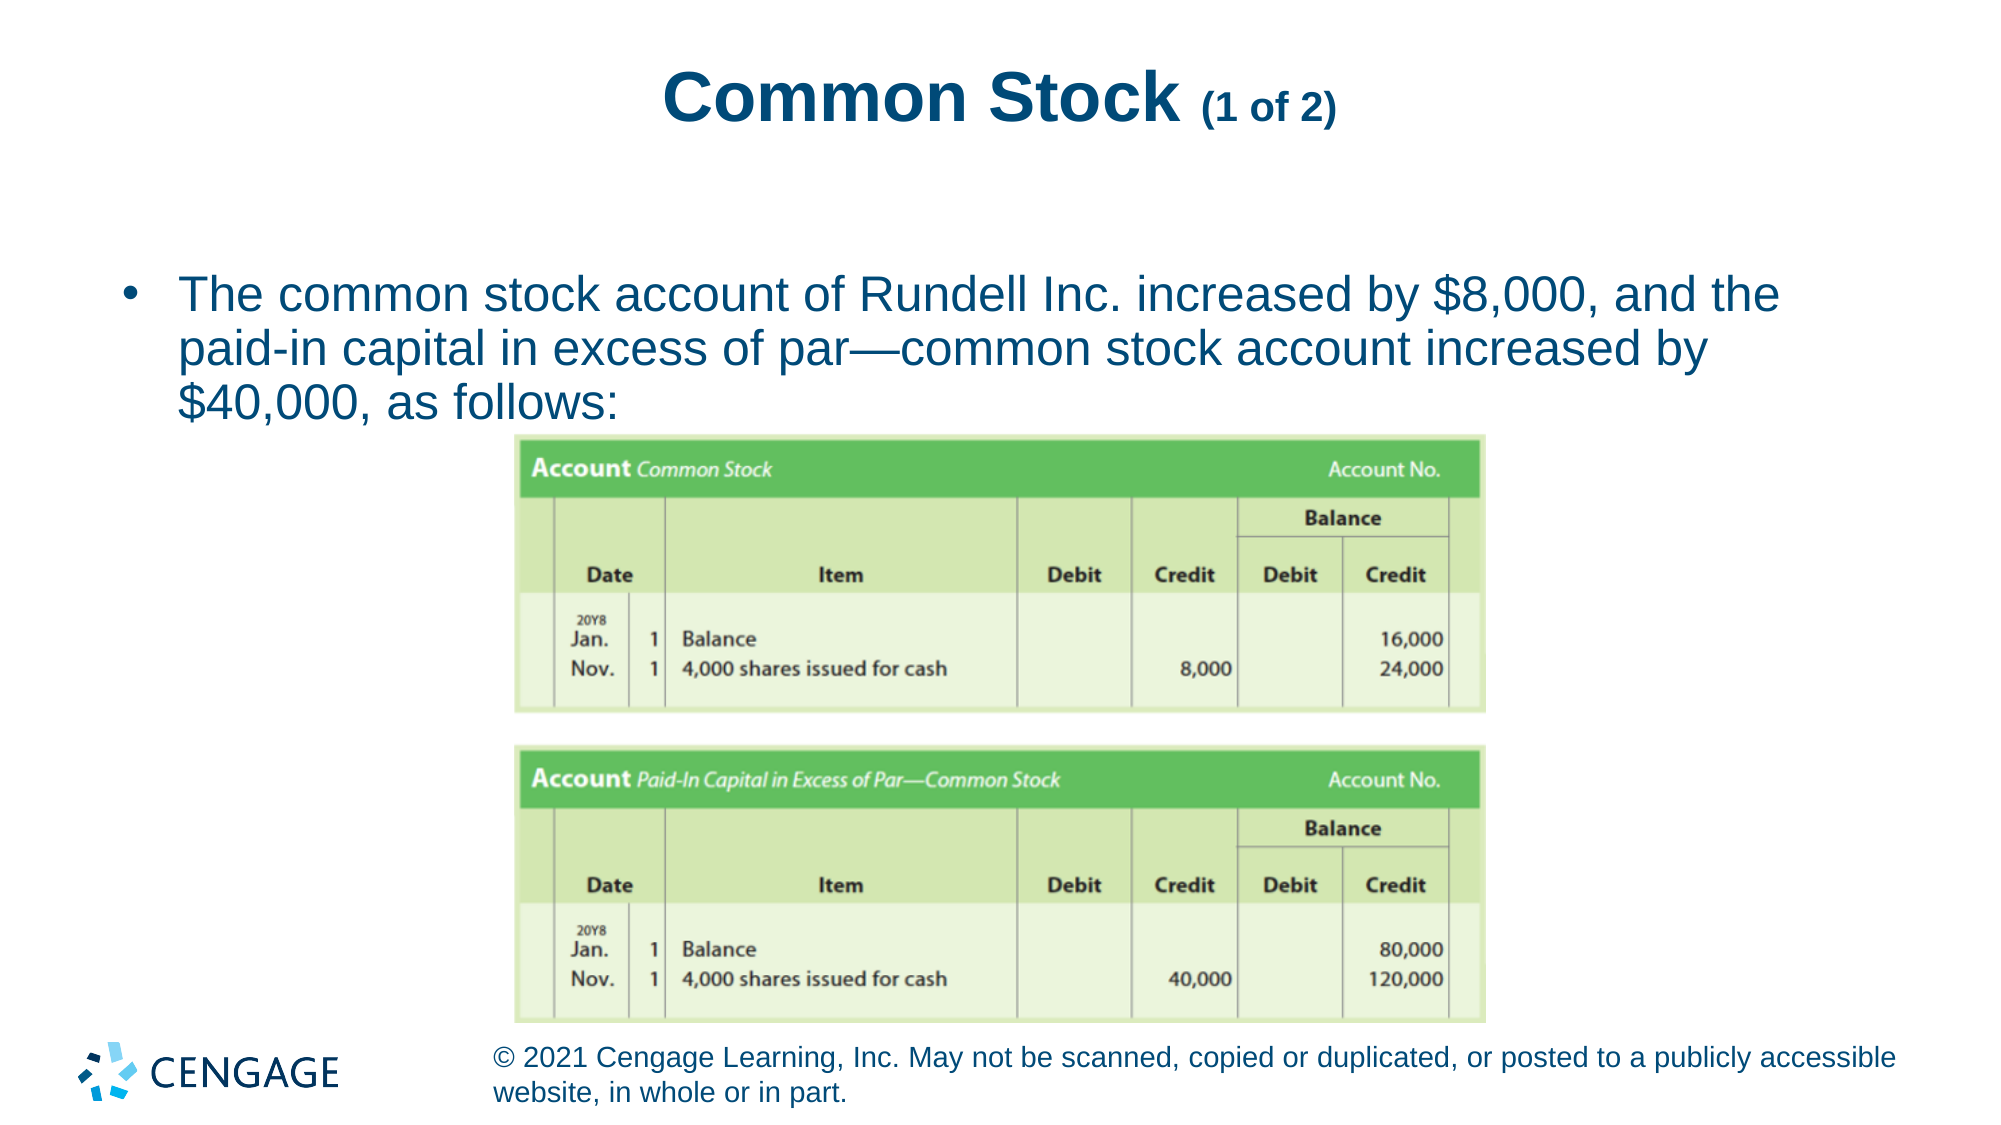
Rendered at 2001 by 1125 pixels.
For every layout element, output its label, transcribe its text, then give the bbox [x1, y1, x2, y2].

title Common Stock (1 of 2) [137, 59, 1863, 171]
picture [514, 433, 1486, 1024]
list The common stock account of Rundell Inc. increased by $8,000, and the paid-in capital in excess of par—common stock account increased by $40,000, as follows: [121, 268, 1880, 450]
picture [78, 1042, 338, 1101]
